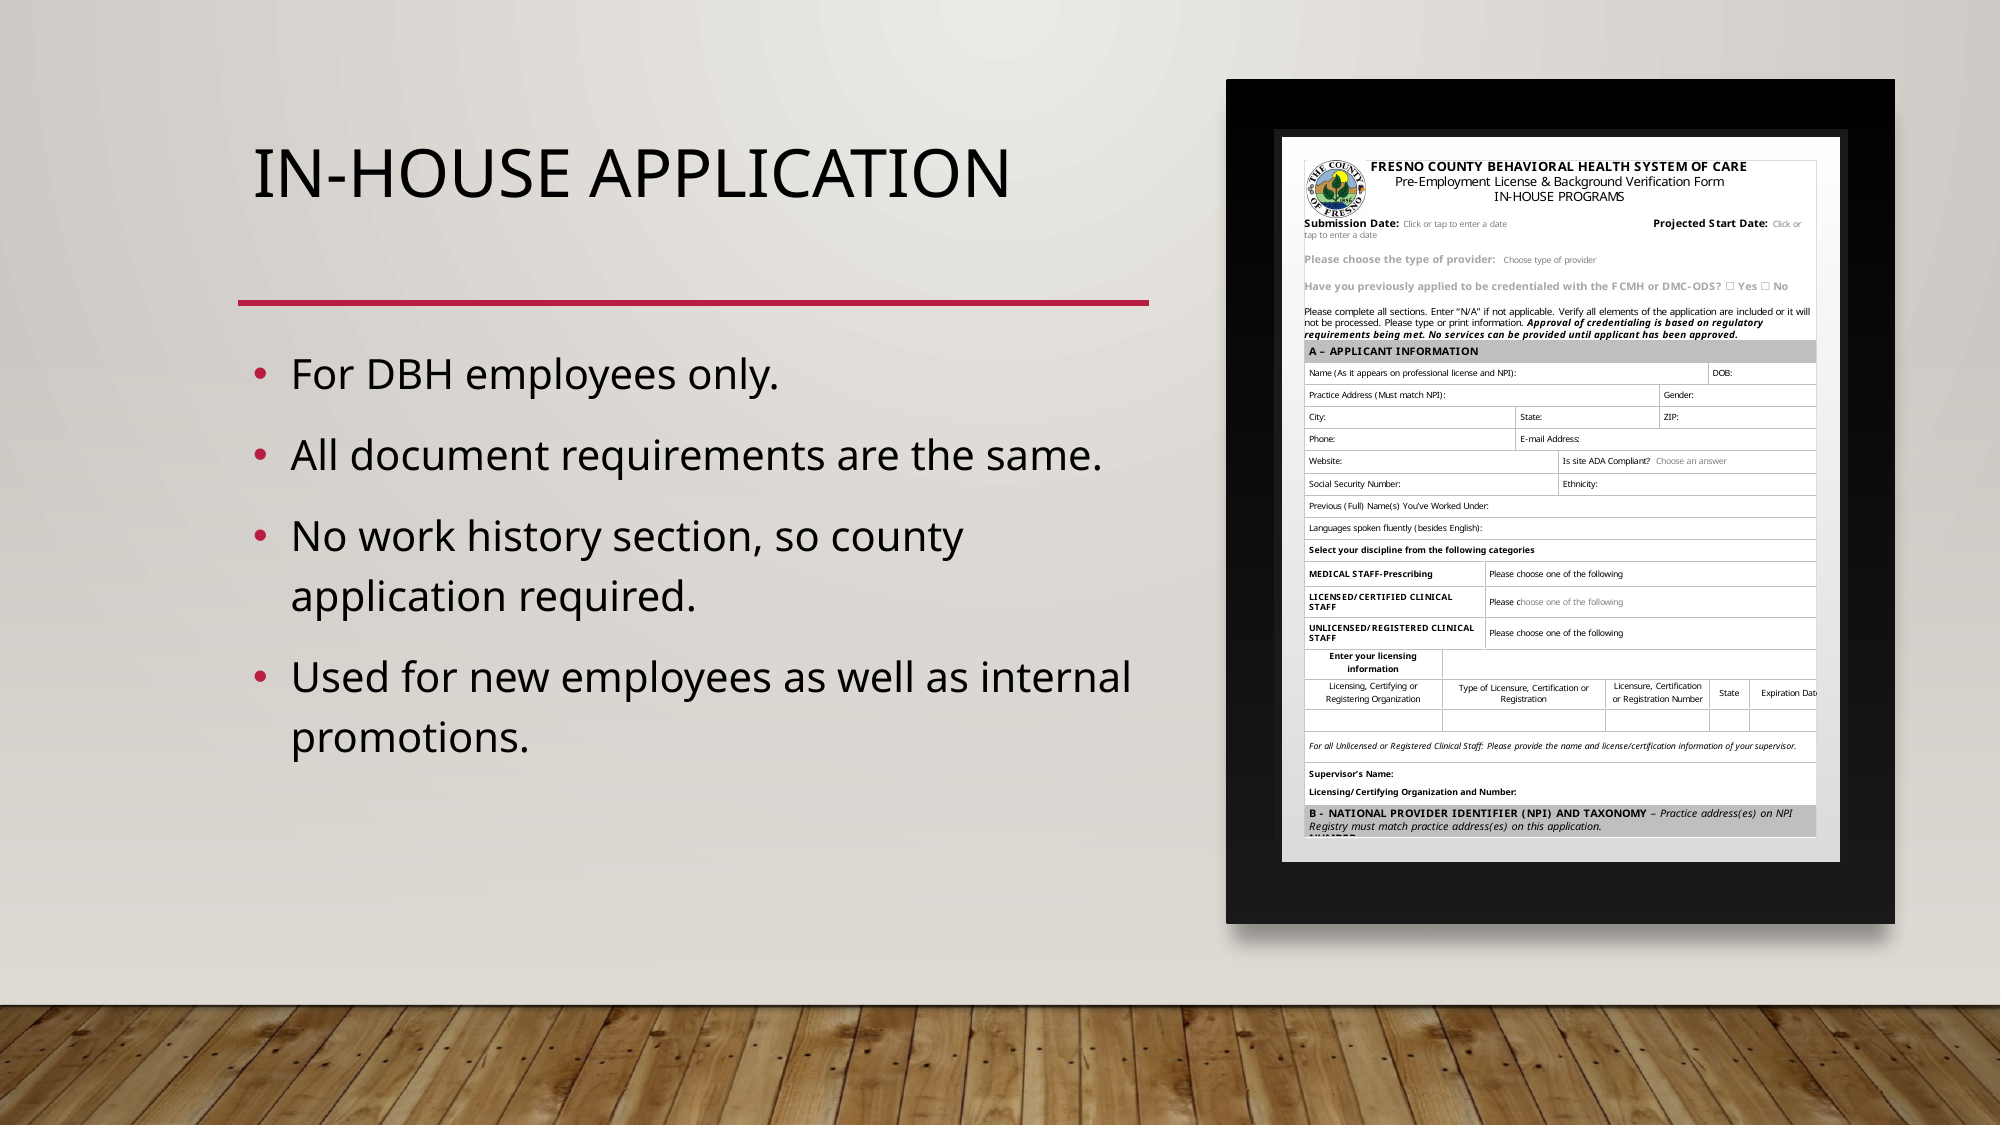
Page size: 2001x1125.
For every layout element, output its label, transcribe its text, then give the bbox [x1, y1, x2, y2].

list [1304, 158, 1817, 838]
title In-house application [238, 131, 1149, 302]
list For DBH employees only. All document requirements are the same. No work history section, so county application required. Used for new employees as well as internal promotions. [238, 330, 1149, 897]
text_box [0, 330, 2000, 1004]
text_box [0, 0, 2000, 330]
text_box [1226, 78, 1896, 924]
picture [0, 1006, 2000, 1125]
